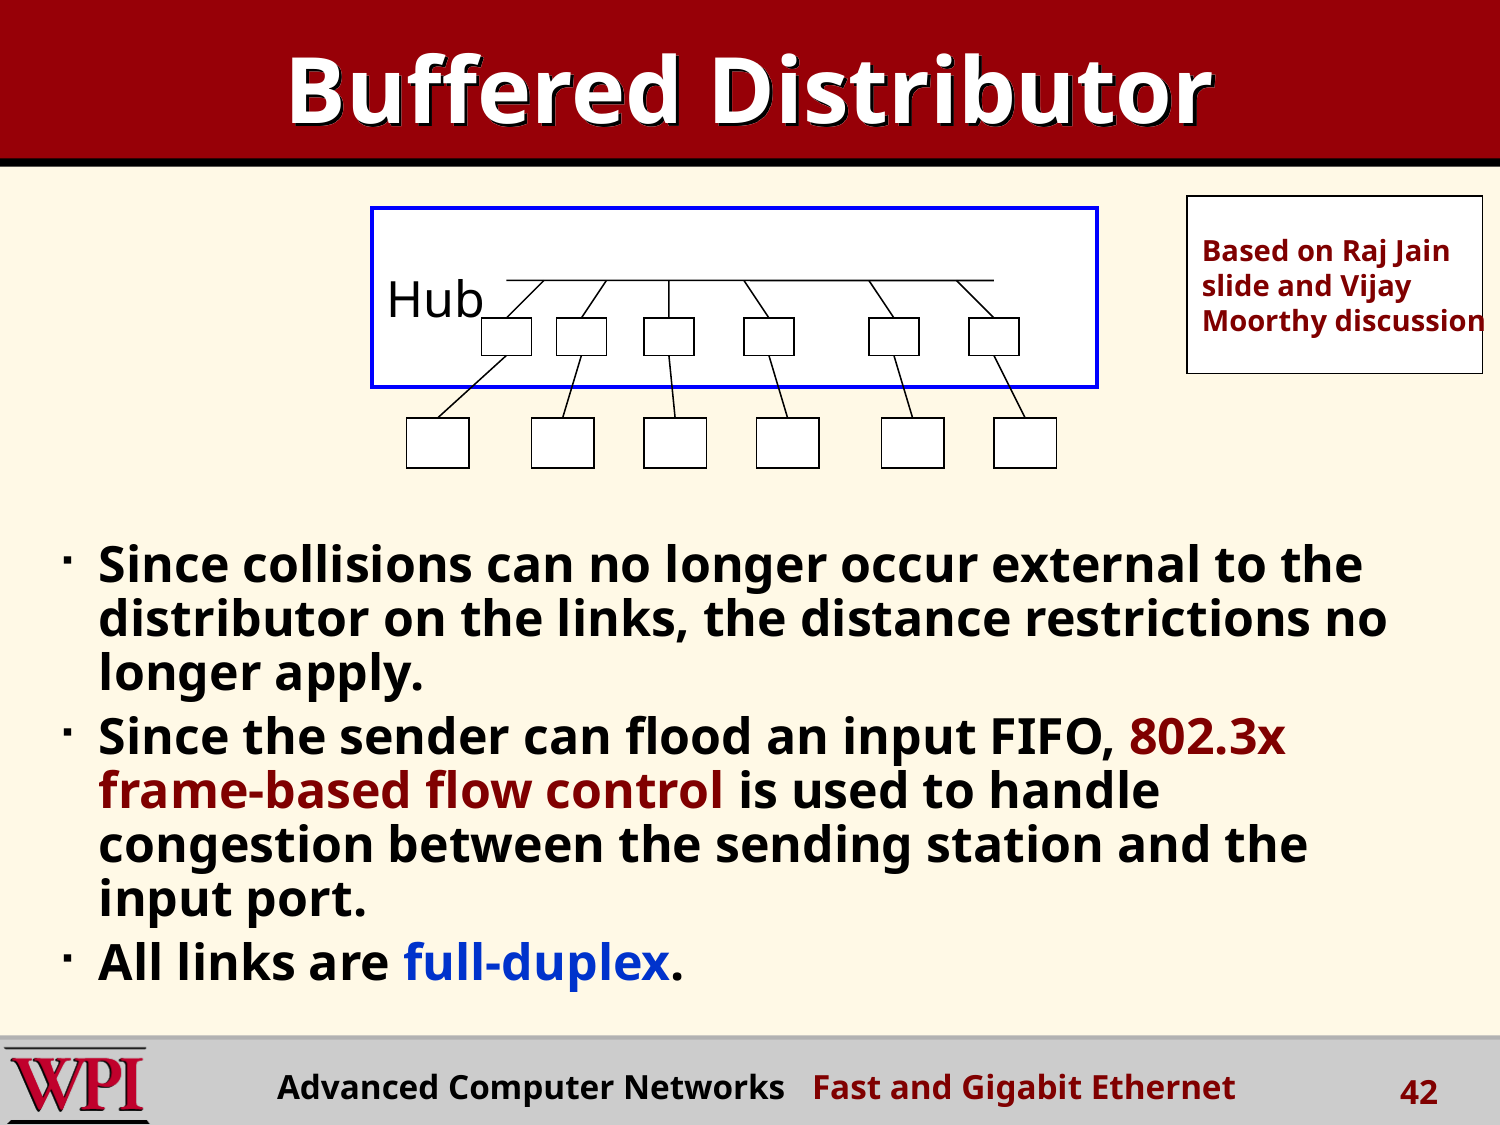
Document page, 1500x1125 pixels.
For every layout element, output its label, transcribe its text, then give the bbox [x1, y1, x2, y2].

text_box [531, 417, 594, 468]
text_box [993, 417, 1057, 468]
list Since collisions can no longer occur external to the distributor on the links, the distance restrictions no longer apply. Since the sender can flood an input FIFO, 802.3x frame-based flow control is used to handle congestion between the sending station and the input port. All links are full-duplex. [46, 531, 1438, 1024]
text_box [993, 355, 1026, 419]
text_box [756, 417, 819, 468]
text_box [868, 318, 919, 356]
picture [0, 167, 1500, 1035]
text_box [668, 355, 676, 419]
picture [0, 1040, 1500, 1125]
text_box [562, 355, 582, 419]
text_box [743, 318, 794, 356]
title Buffered Distributor [112, 24, 1388, 138]
slide_number 42 [1344, 1063, 1495, 1102]
text_box Hub [371, 208, 1097, 387]
footer Advanced Computer Networks Fast and Gigabit Ethernet [210, 1058, 1304, 1107]
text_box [893, 355, 913, 419]
text_box [481, 318, 532, 356]
picture [0, 0, 1500, 158]
text_box [968, 318, 1019, 356]
text_box [643, 417, 707, 468]
text_box [406, 417, 469, 468]
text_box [768, 355, 788, 419]
text_box [556, 318, 607, 356]
text_box [881, 417, 944, 468]
text_box Based on Raj Jain slide and Vijay Moorthy discussion [1187, 196, 1483, 374]
text_box [643, 318, 694, 356]
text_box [437, 355, 507, 419]
